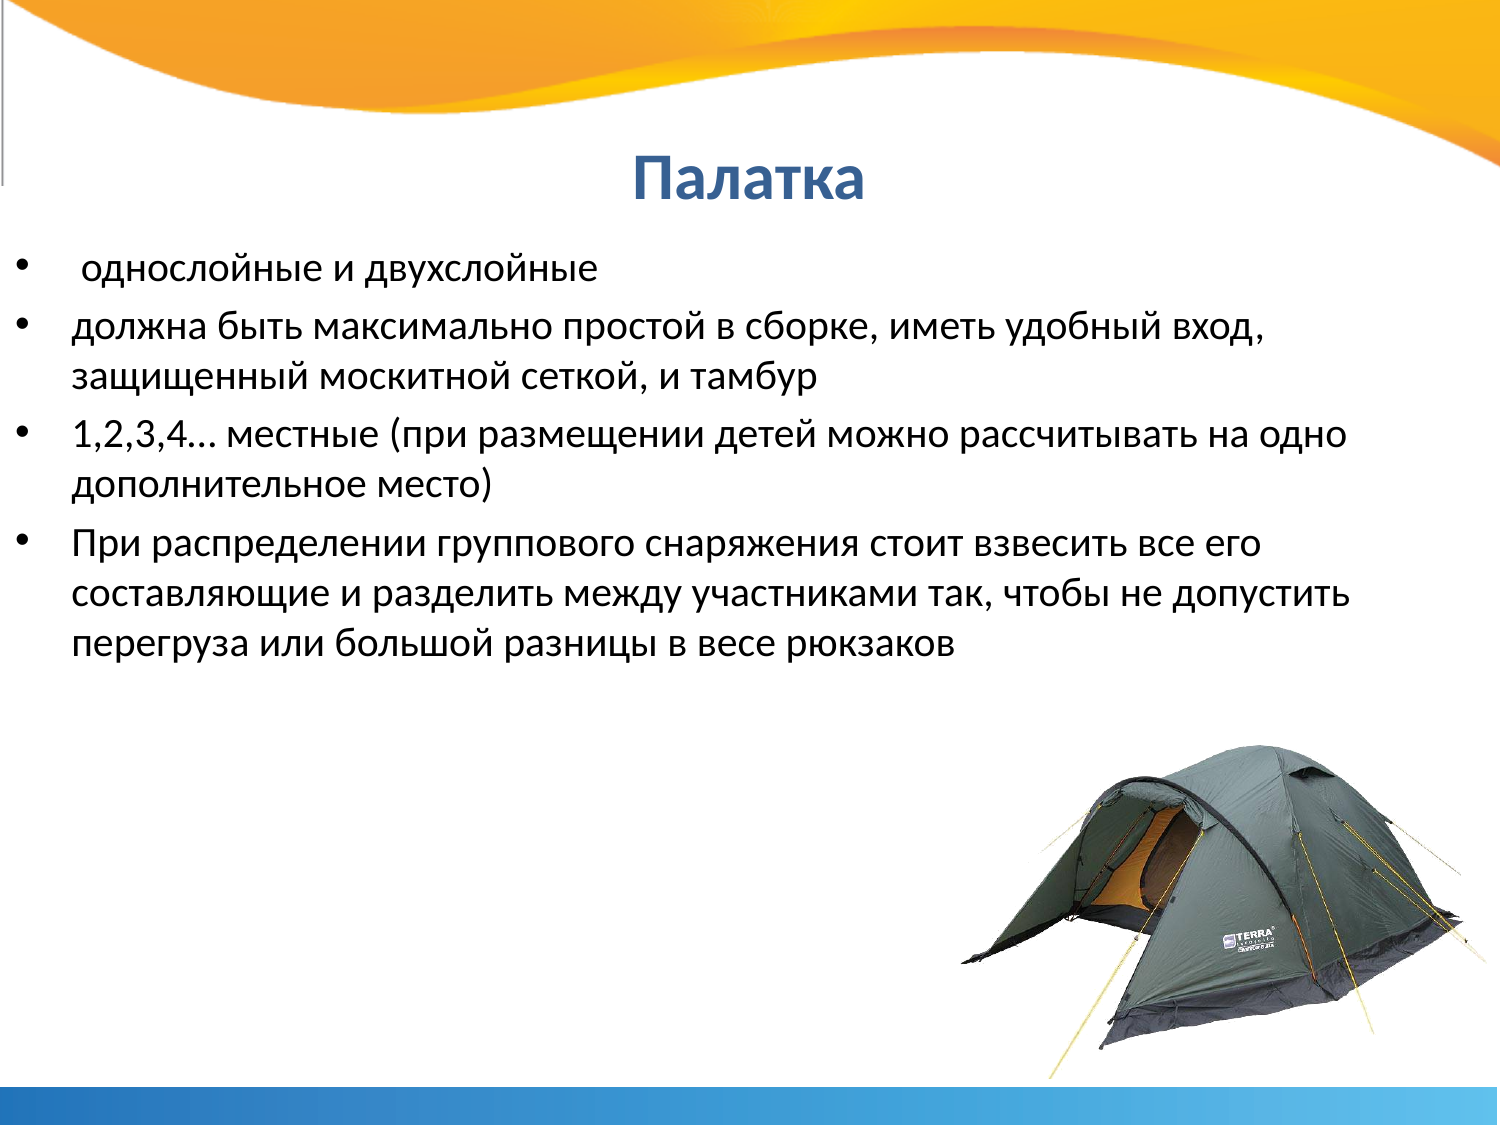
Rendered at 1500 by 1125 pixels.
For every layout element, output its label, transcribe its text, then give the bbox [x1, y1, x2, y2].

list однослойные и двухслойные должна быть максимально простой в сборке, иметь удобный вход, защищенный москитной сеткой, и тамбур 1,2,3,4… местные (при размещении детей можно рассчитывать на одно дополнительное место) При распределении группового снаряжения стоит взвесить все его составляющие и разделить между участниками так, чтобы не допустить перегруза или большой разницы в весе рюкзаков [0, 231, 1500, 925]
text_box Палатка [0, 193, 1500, 221]
picture [0, 1087, 1500, 1125]
picture [0, 0, 1500, 186]
picture [950, 741, 1500, 1079]
